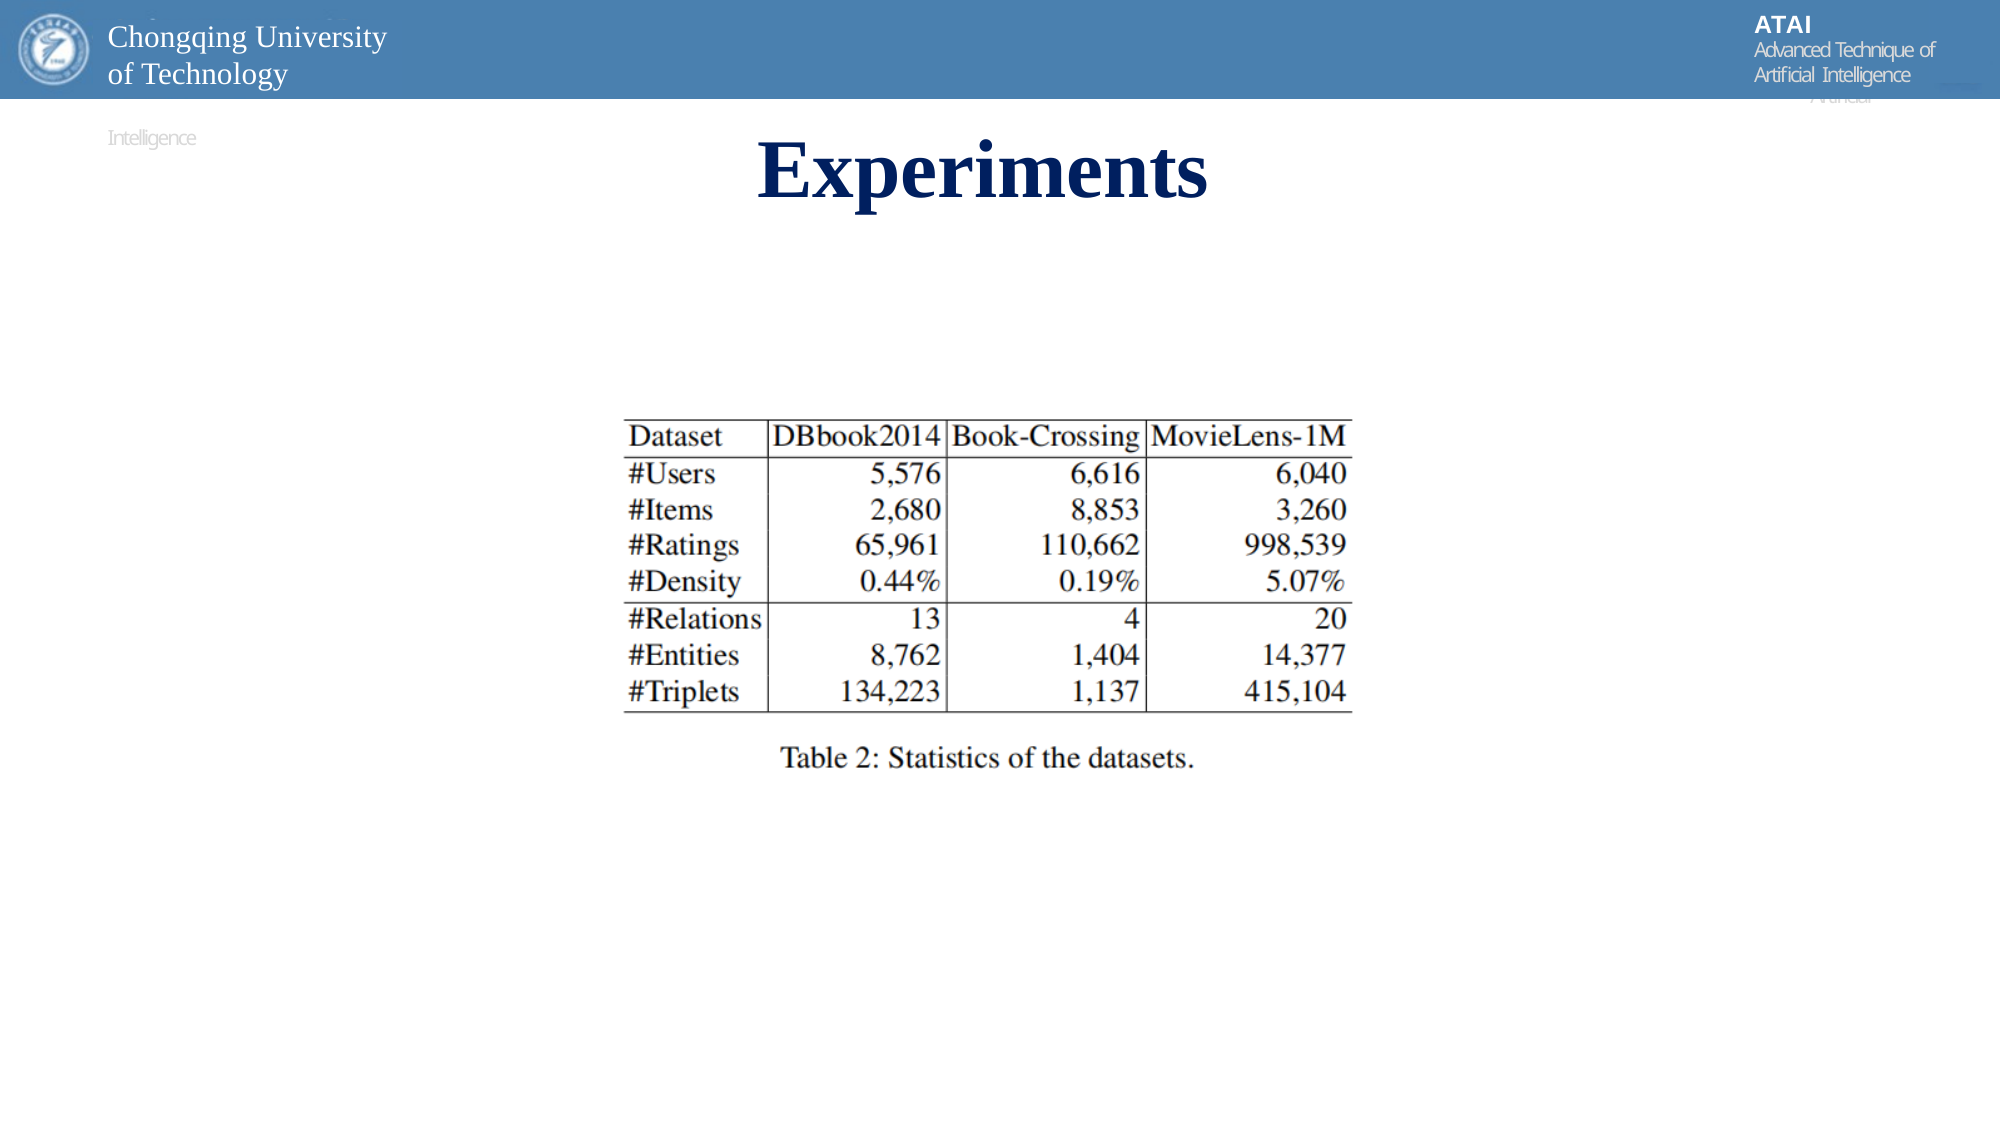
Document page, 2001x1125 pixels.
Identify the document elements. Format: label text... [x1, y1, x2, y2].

text_box ATAI ChongqingUniversity AdvancedTechniqueof of Technology Artificial Intelligence [107, 111, 1970, 150]
picture [605, 387, 1395, 784]
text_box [0, 0, 2000, 100]
text_box Experiments [755, 112, 1245, 236]
